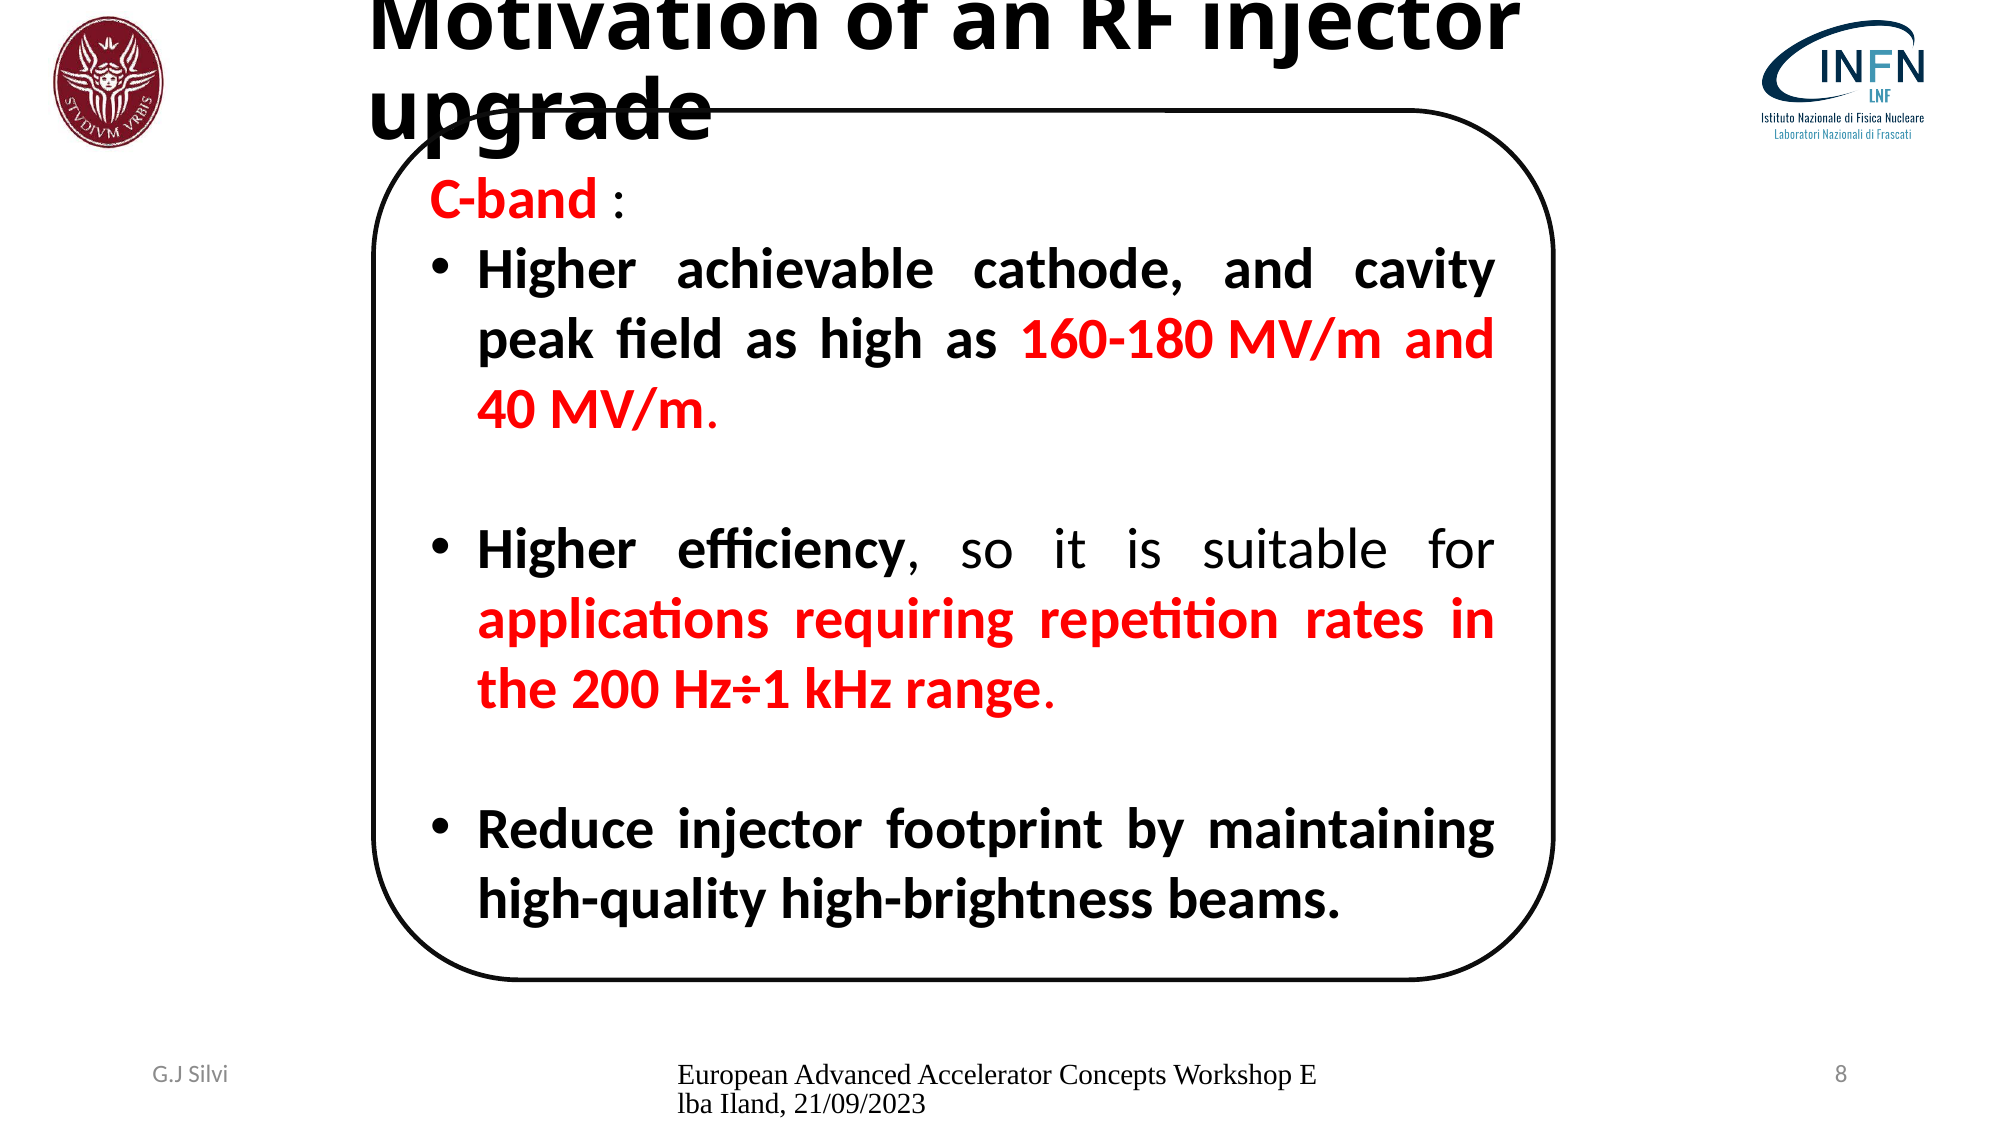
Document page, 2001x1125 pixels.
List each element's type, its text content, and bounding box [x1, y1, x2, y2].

picture [48, 11, 170, 154]
slide_number 8 [1412, 1042, 1863, 1103]
text_box C-band : Higher achievable cathode, and cavity peak field as high as 160-180 MV/m and 40 MV/m. Higher efficiency, so it is suitable for applications requiring repetition rates in the 200 Hz÷1 kHz range. Reduce injector footprint by maintaining high-quality high-brightness beams. [373, 110, 1554, 980]
title Motivation of an RF injector upgrade [341, 0, 1658, 170]
footer European Advanced Accelerator Concepts Workshop Elba Iland, 21/09/2023 [662, 1042, 1338, 1103]
slide_number G.J Silvi [137, 1042, 588, 1103]
picture [1757, 20, 1932, 145]
